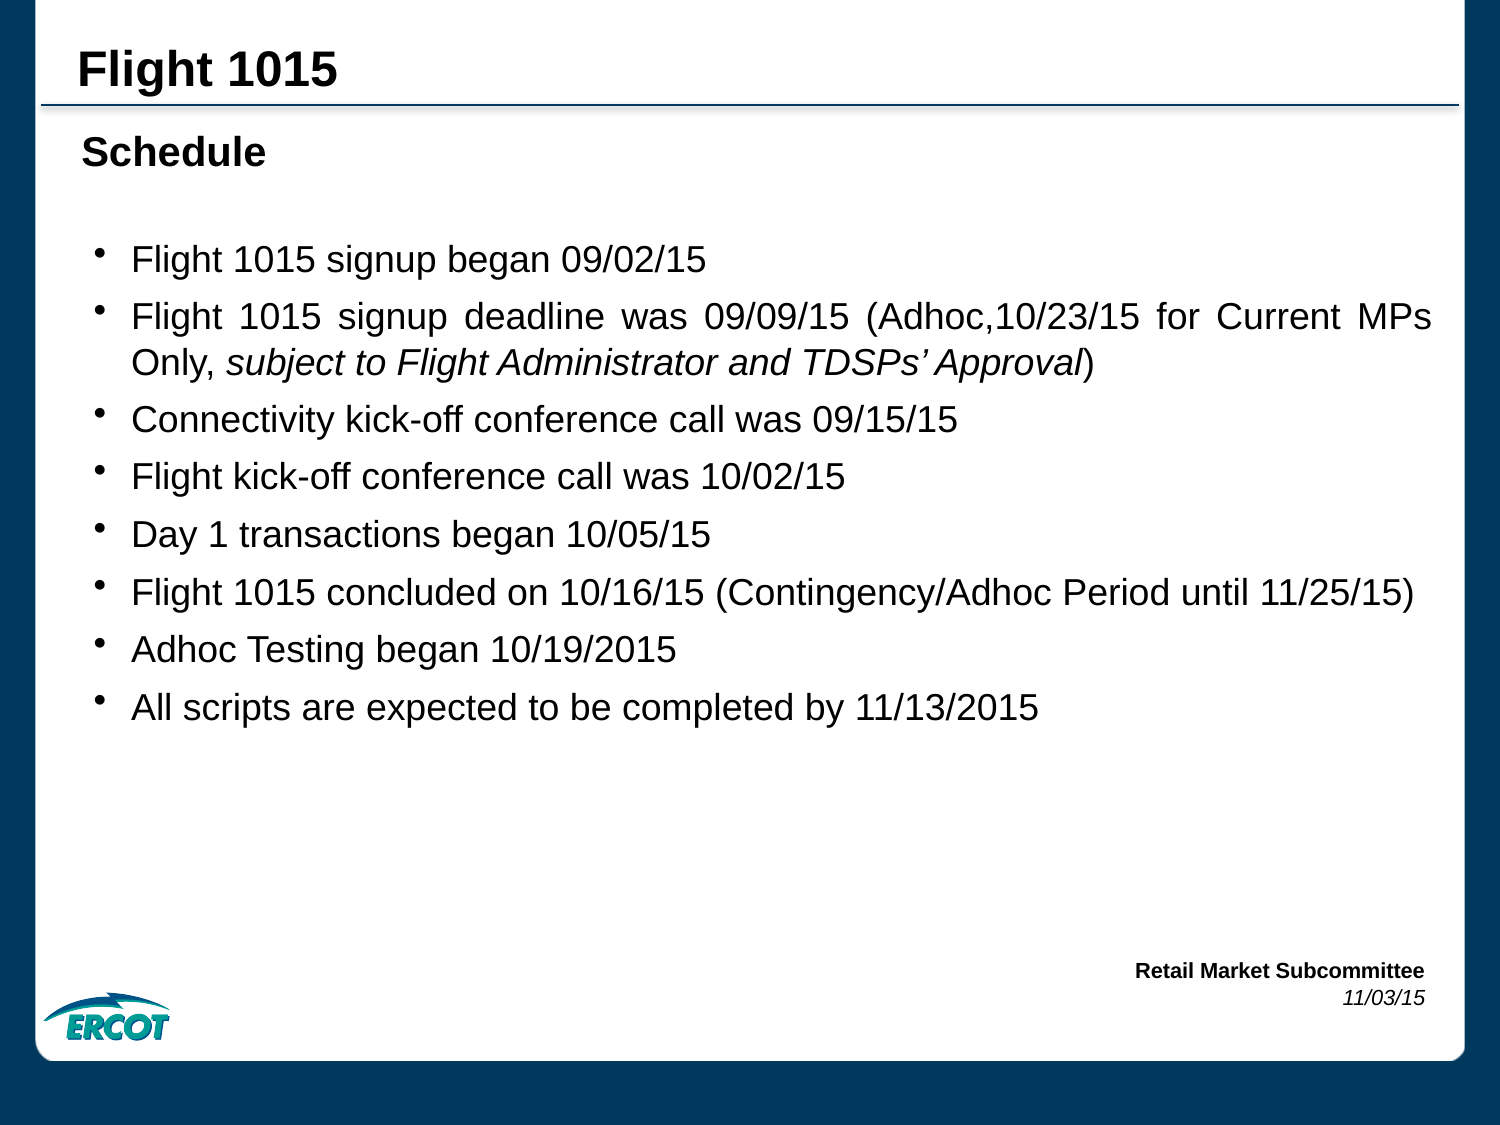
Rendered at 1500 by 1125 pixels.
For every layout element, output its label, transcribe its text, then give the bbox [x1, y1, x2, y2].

text_box Schedule [66, 117, 521, 169]
text_box Retail Market Subcommittee 11/03/15 [1053, 949, 1440, 1017]
text_box Flight 1015 signup began 09/02/15 Flight 1015 signup deadline was 09/09/15 (Adhoc,10/23/15 for Current MPs Only, subject to Flight Administrator and TDSPs’ Approval) Connectivity kick-off conference call was 09/15/15 Flight kick-off conference call was 10/02/15 Day 1 transactions began 10/05/15 Flight 1015 concluded on 10/16/15 (Contingency/Adhoc Period until 11/25/15) Adhoc Testing began 10/19/2015 All scripts are expected to be completed by 11/13/2015 [41, 169, 1448, 793]
text_box Flight 1015 [62, 29, 1313, 105]
picture [40, 988, 175, 1045]
